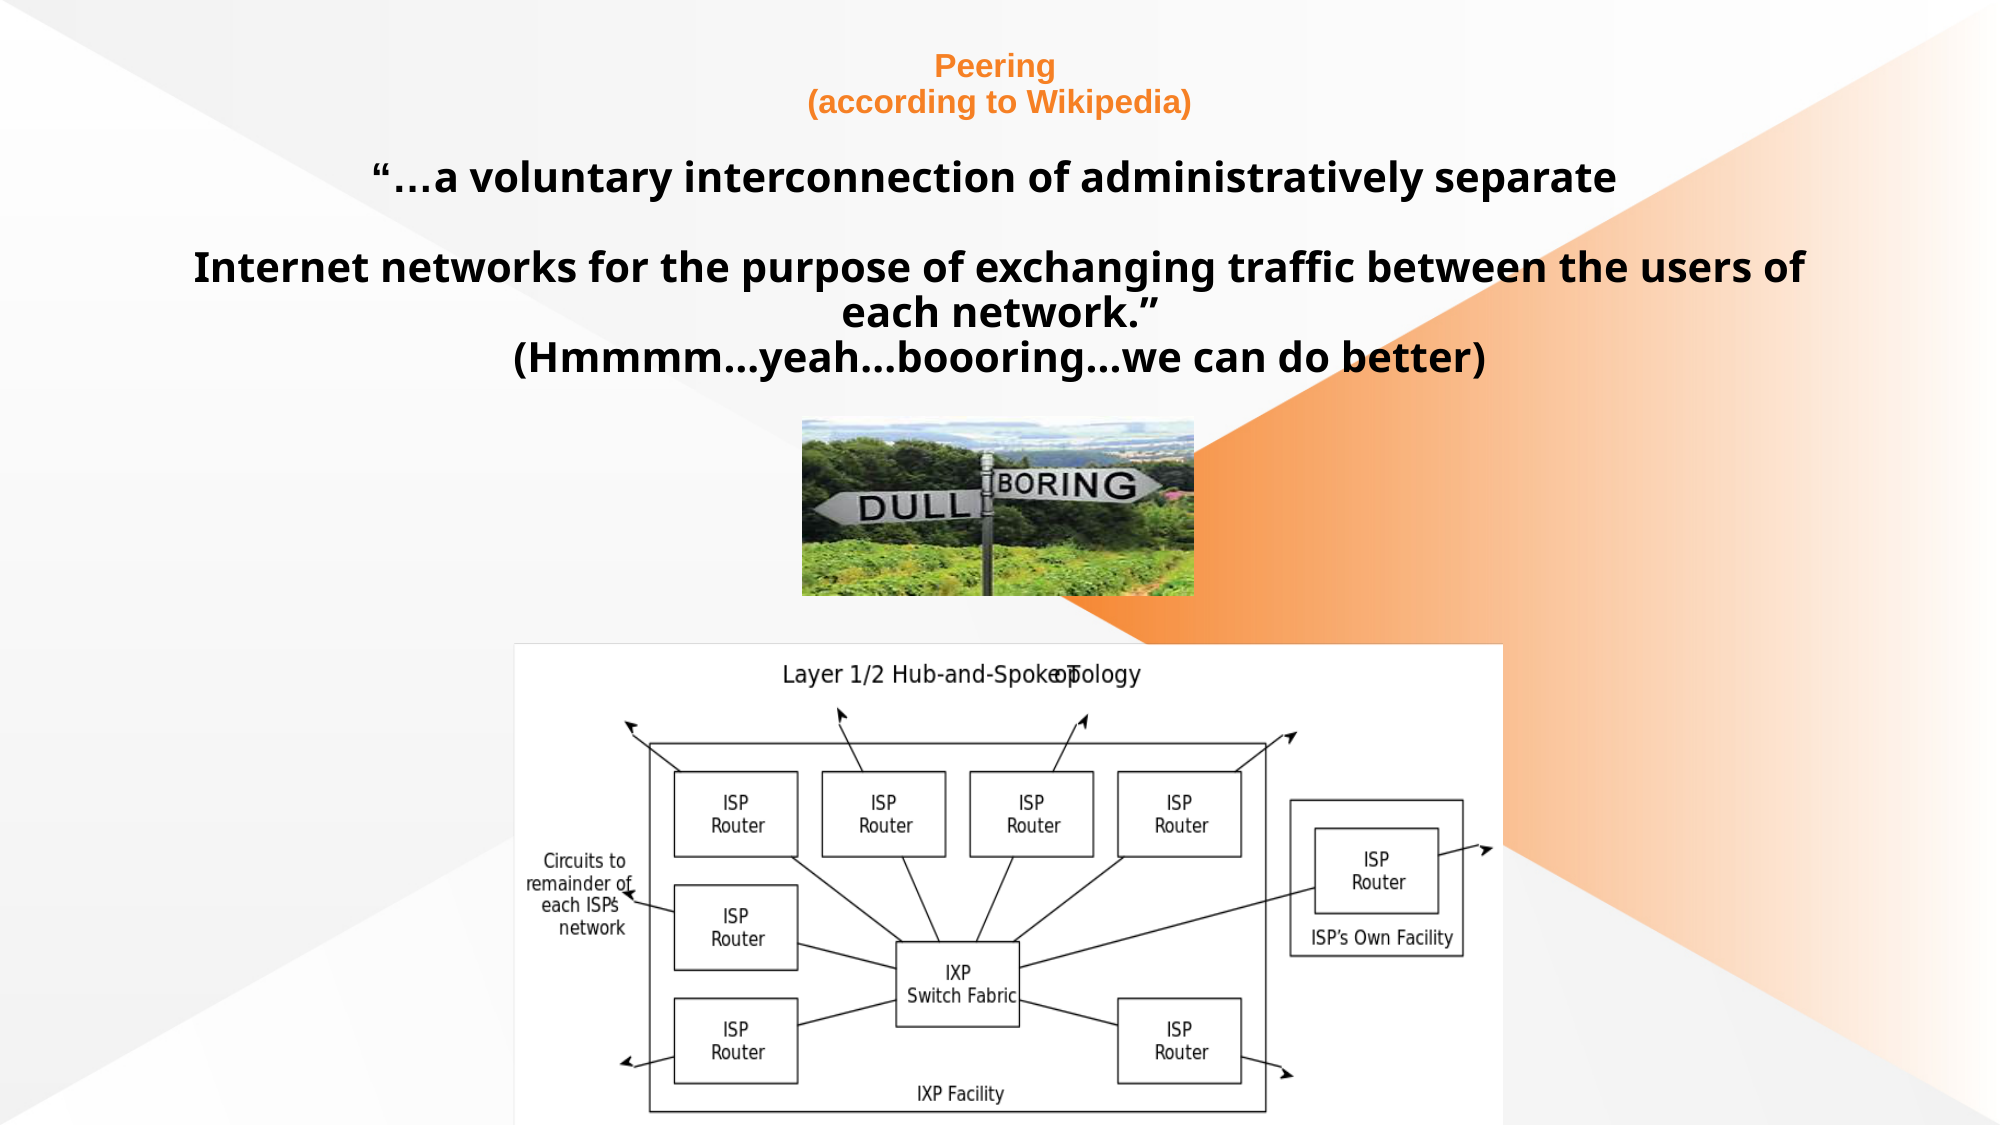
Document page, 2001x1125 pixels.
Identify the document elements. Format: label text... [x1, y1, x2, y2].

picture [0, 0, 2001, 1125]
title Peering (according to Wikipedia) “…a voluntary interconnection of administratively separate Internet networks for the purpose of exchanging traffic between the users of each network.” (Hmmmm…yeah...boooring...we can do better) [137, 59, 1863, 371]
